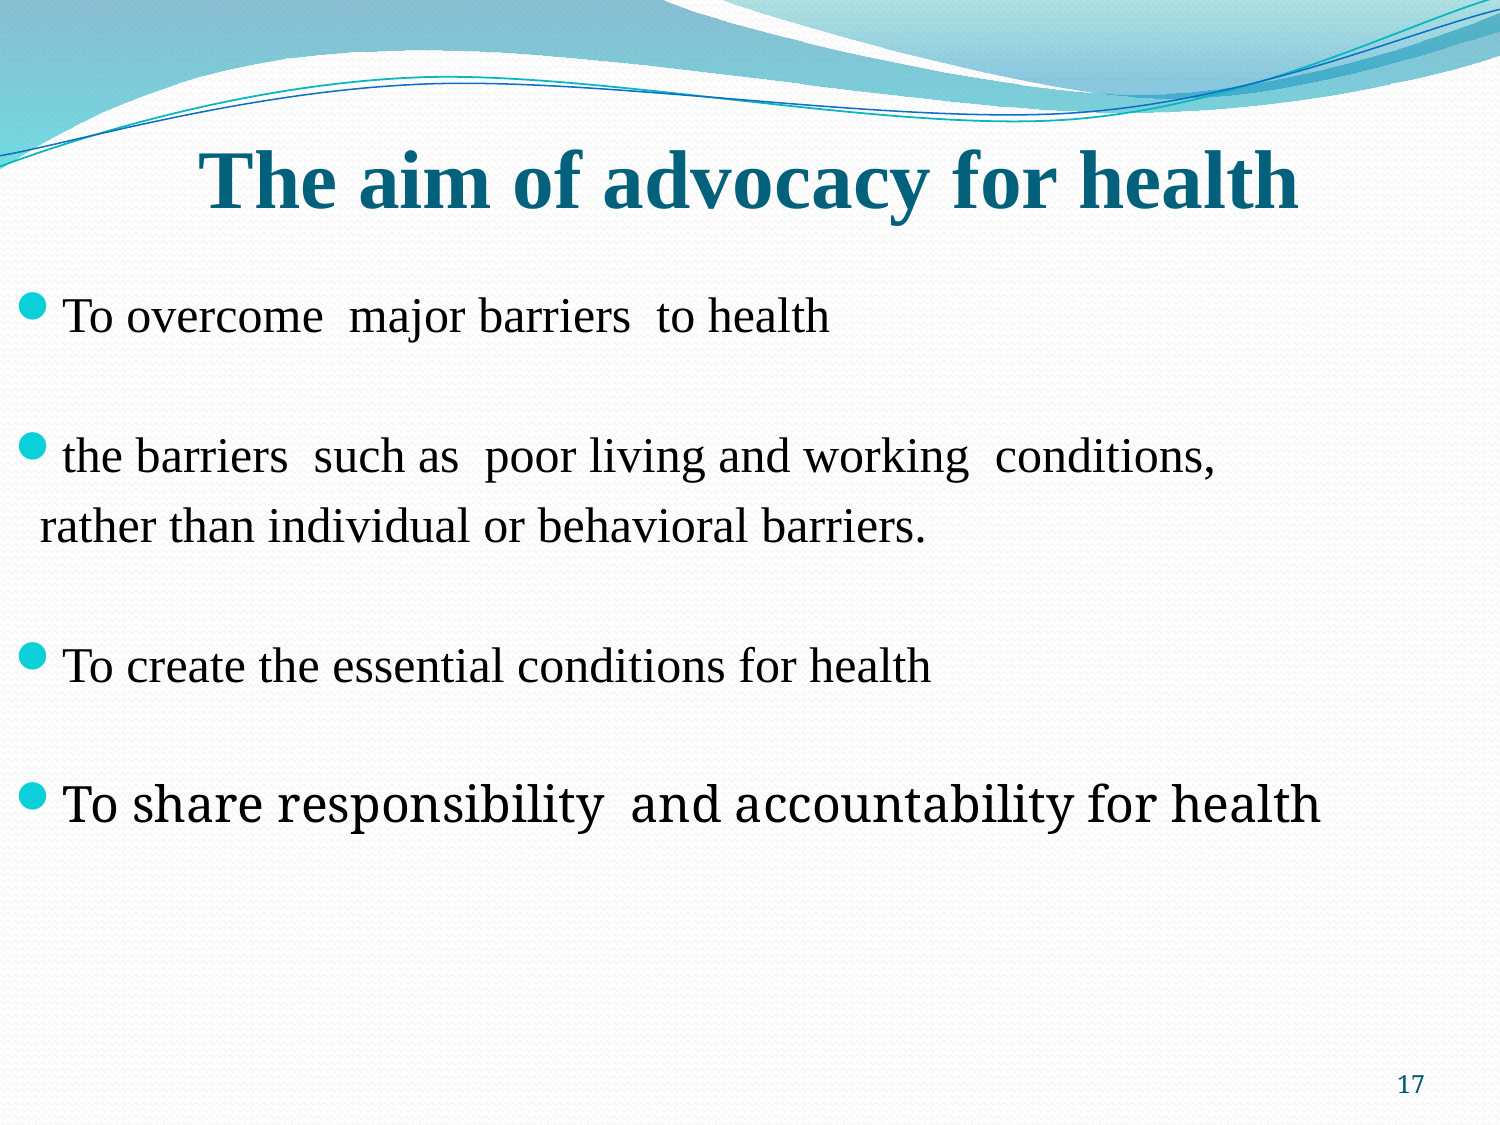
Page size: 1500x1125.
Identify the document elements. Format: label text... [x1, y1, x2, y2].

slide_number 17 [1299, 1042, 1425, 1103]
title The aim of advocacy for health [75, 115, 1425, 225]
list To overcome major barriers to health the barriers such as poor living and working conditions, rather than individual or behavioral barriers. To create the essential conditions for health To share responsibility and accountability for health [0, 275, 1500, 1038]
